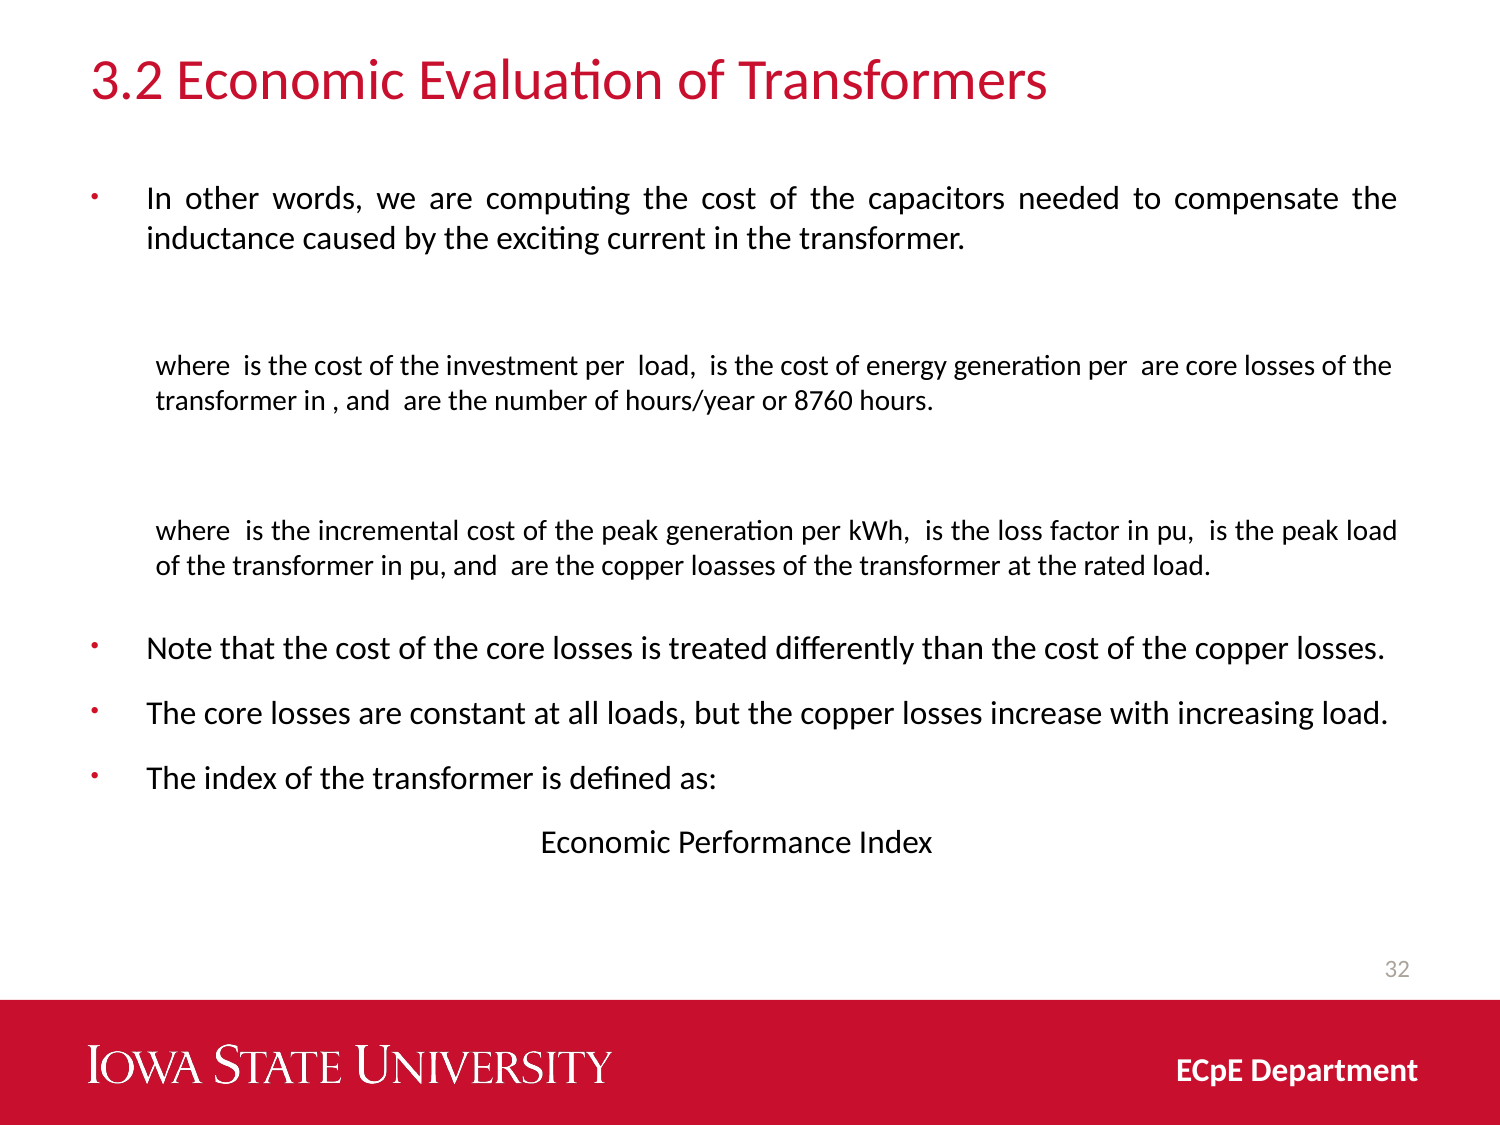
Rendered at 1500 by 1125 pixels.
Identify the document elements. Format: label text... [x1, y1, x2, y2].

footer ECpE Department [1154, 1038, 1441, 1099]
picture [87, 1044, 613, 1088]
title 3.2 Economic Evaluation of Transformers [74, 24, 1426, 128]
slide_number 32 [1074, 937, 1425, 998]
